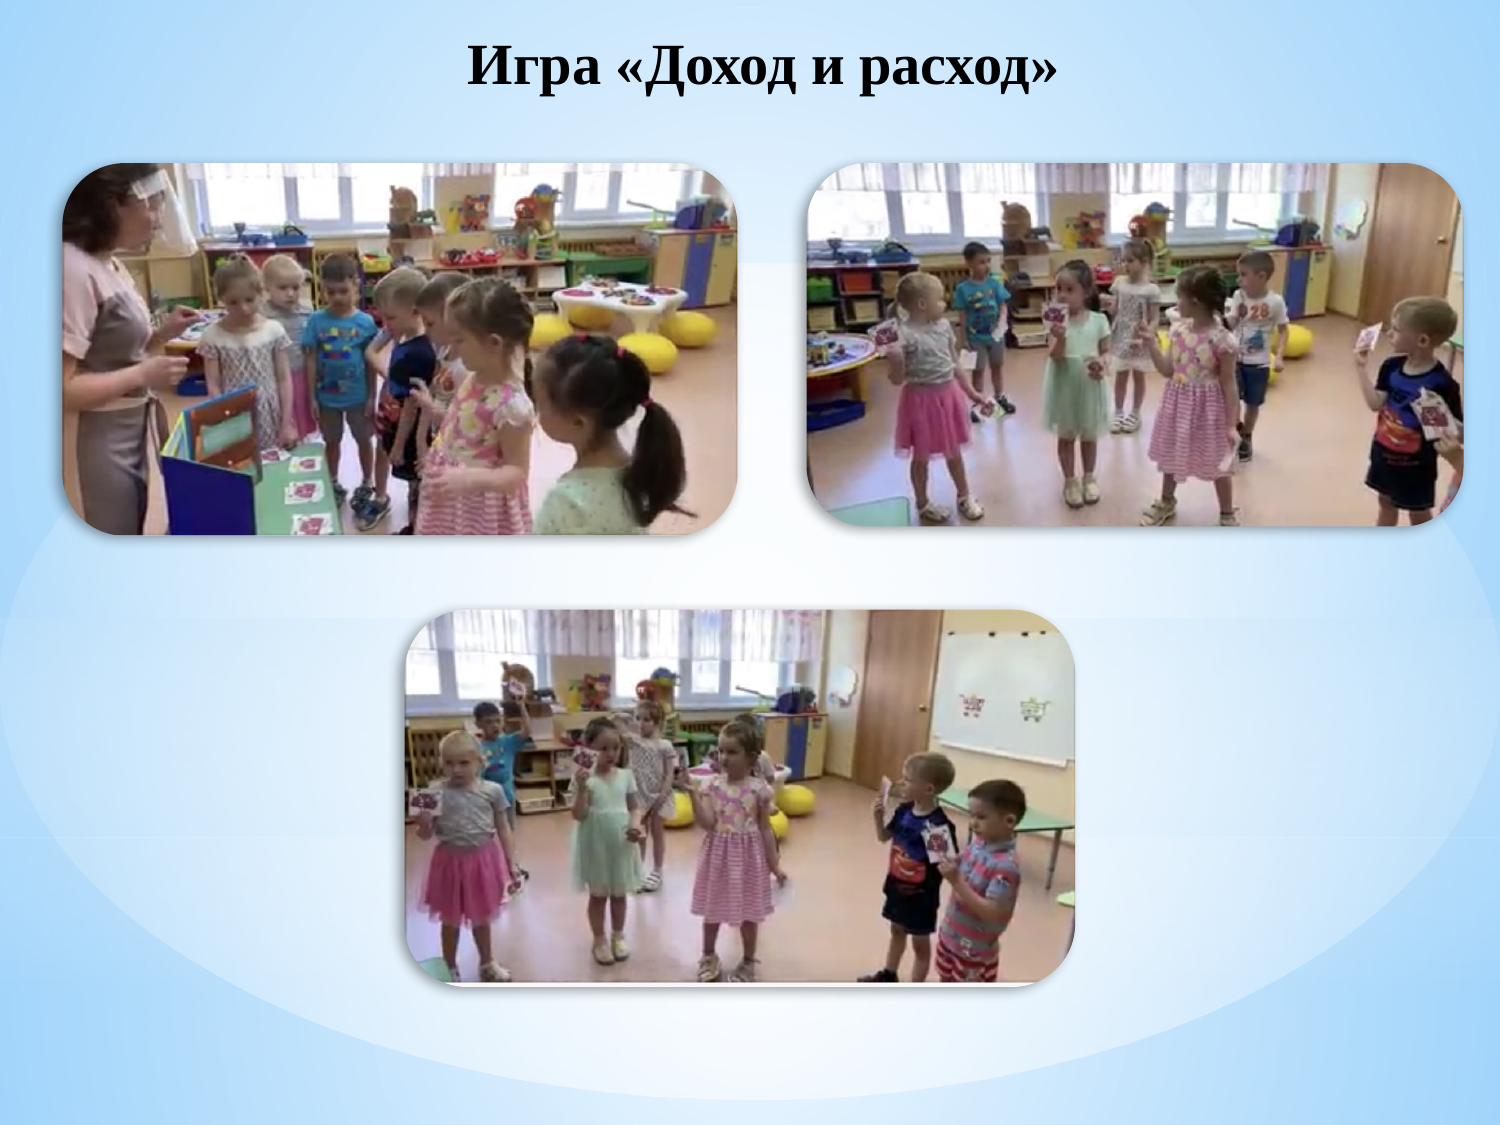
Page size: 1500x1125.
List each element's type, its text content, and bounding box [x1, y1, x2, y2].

picture [62, 162, 738, 536]
picture [404, 609, 1076, 988]
text_box Игра «Доход и расход» [453, 19, 1075, 104]
picture [806, 162, 1464, 527]
